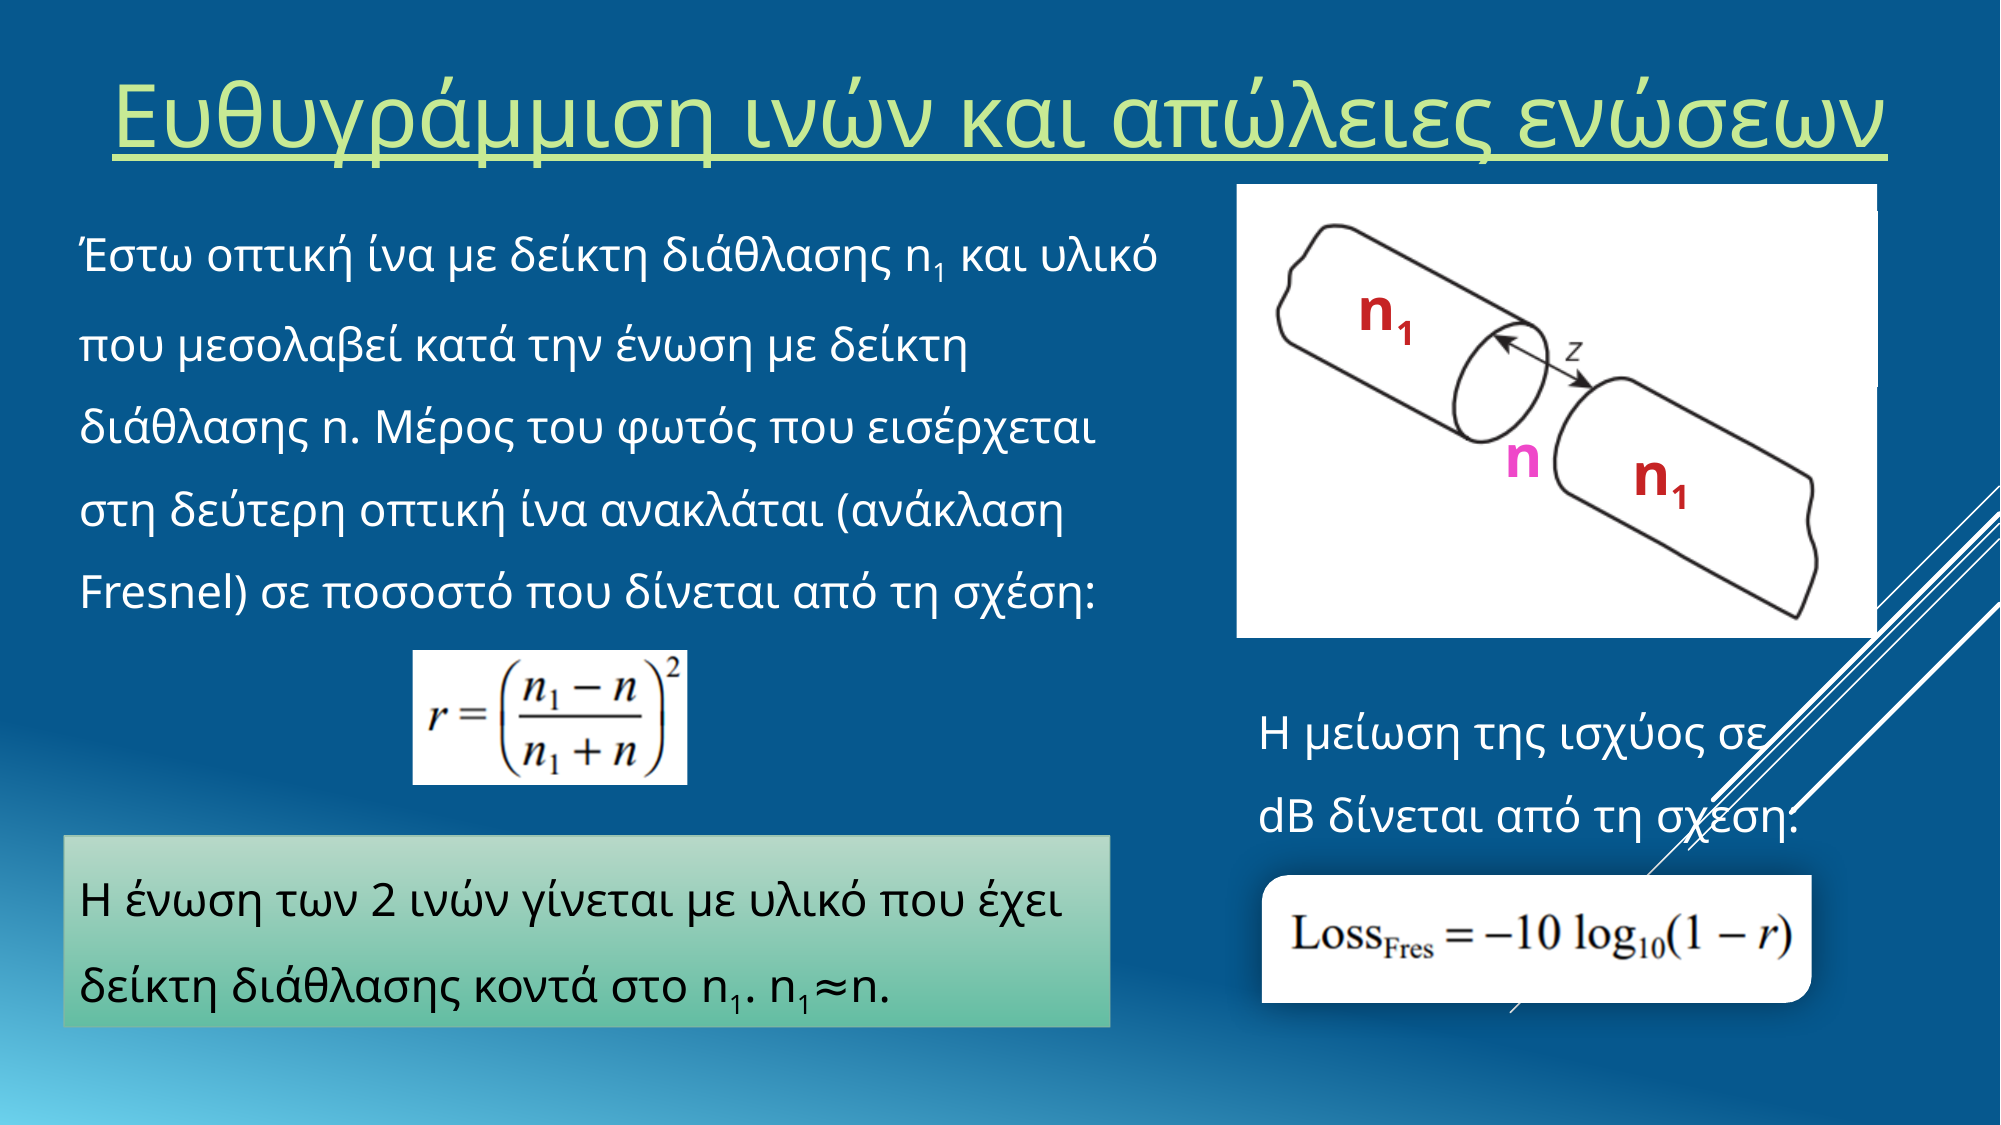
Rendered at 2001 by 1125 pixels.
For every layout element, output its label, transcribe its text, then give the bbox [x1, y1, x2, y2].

text_box Ευθυγράμμιση ινών και απώλειες ενώσεων [0, 0, 2000, 173]
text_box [1236, 184, 1878, 639]
text_box Η μείωση της ισχύος σε dB δίνεται από τη σχεση: [1242, 669, 1835, 849]
picture [412, 650, 688, 785]
text_box Η ένωση των 2 ινών γίνεται με υλικό που έχει δείκτη διάθλασης κοντά στο n1. n1≈n. [63, 835, 1111, 1028]
text_box Έστω οπτική ίνα με δείκτη διάθλασης n1 και υλικό που μεσολαβεί κατά την ένωση με δείκτη διάθλασης n. Μέρος του φωτός που εισέρχεται στη δεύτερη οπτική ίνα ανακλάται (ανάκλαση Fresnel) σε ποσοστό που δίνεται από τη σχέση: [64, 186, 1180, 626]
picture [1268, 882, 1805, 996]
